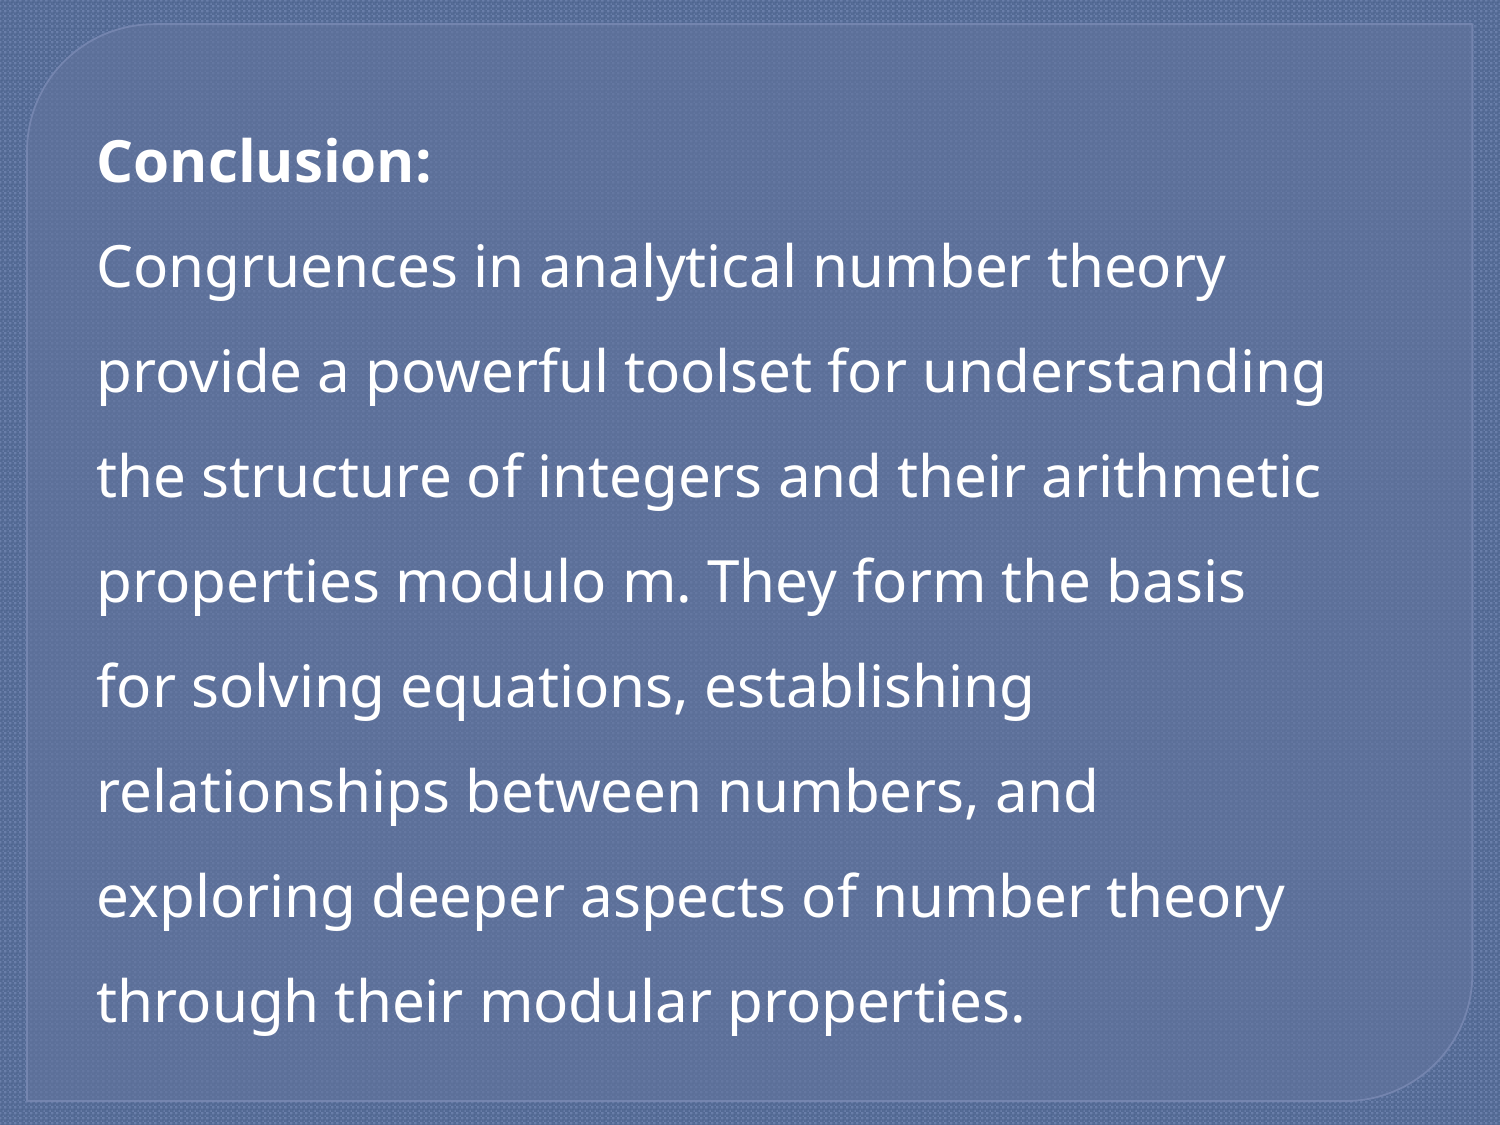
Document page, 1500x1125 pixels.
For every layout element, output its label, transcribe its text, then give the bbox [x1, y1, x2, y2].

text_box Conclusion: Congruences in analytical number theory provide a powerful toolset for understanding the structure of integers and their arithmetic properties modulo m. They form the basis for solving equations, establishing relationships between numbers, and exploring deeper aspects of number theory through their modular properties. [82, 82, 1348, 1042]
